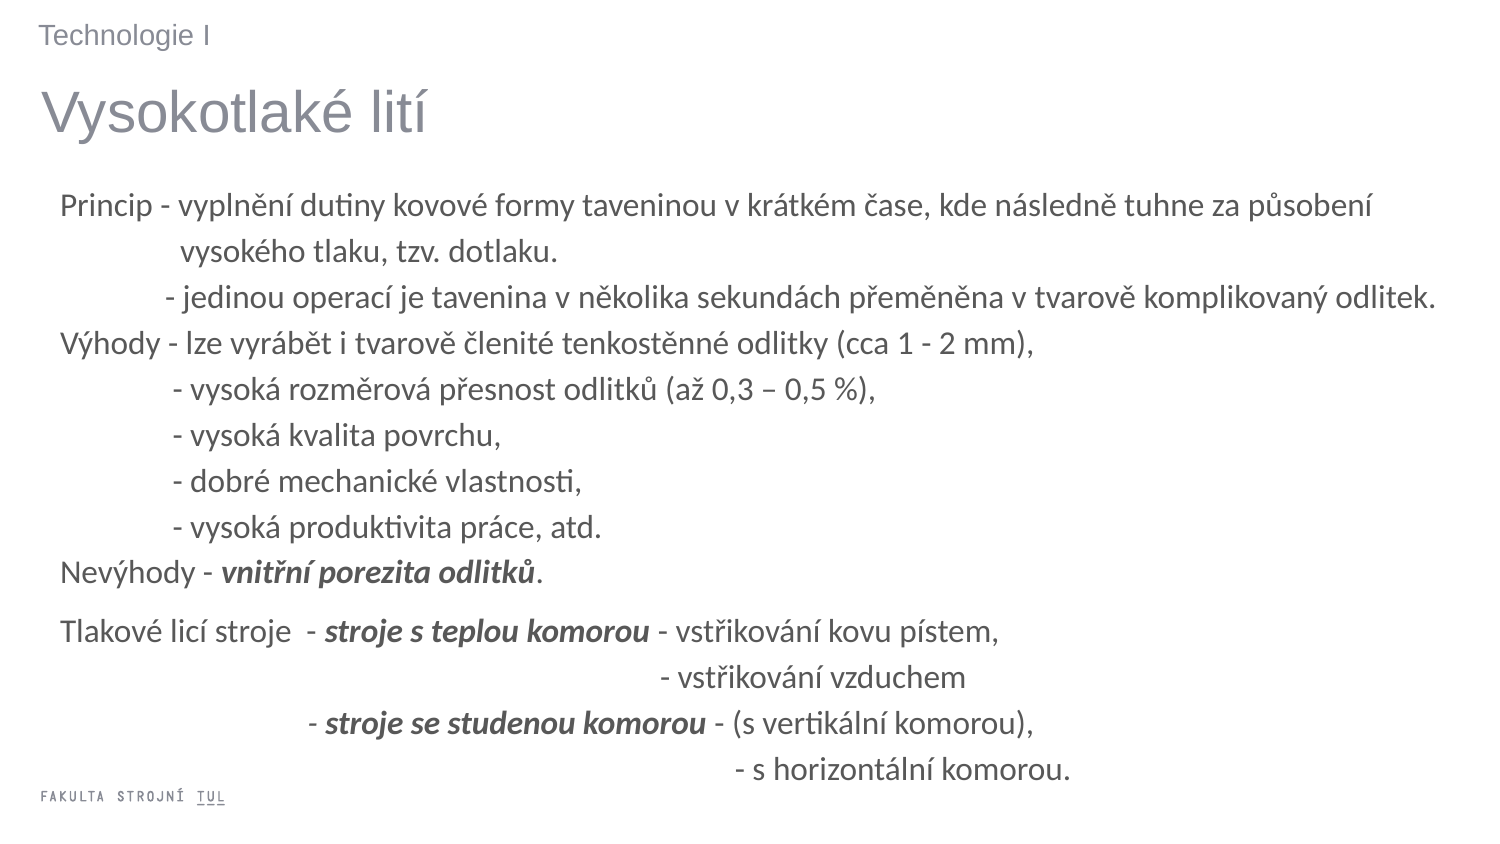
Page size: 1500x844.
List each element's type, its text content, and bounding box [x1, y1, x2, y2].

list Technologie I [18, 15, 1260, 76]
list Princip - vyplnění dutiny kovové formy taveninou v krátkém čase, kde následně tuhne za působení vysokého tlaku, tzv. dotlaku. - jedinou operací je tavenina v několika sekundách přeměněna v tvarově komplikovaný odlitek. Výhody - lze vyrábět i tvarově členité tenkostěnné odlitky (cca 1 - 2 mm), - vysoká rozměrová přesnost odlitků (až 0,3 – 0,5 %), - vysoká kvalita povrchu, - dobré mechanické vlastnosti, - vysoká produktivita práce, atd. Nevýhody - vnitřní porezita odlitků. Tlakové licí stroje - stroje s teplou komorou - vstřikování kovu pístem, - vstřikování vzduchem - stroje se studenou komorou - (s vertikální komorou), - s horizontální komorou. [40, 162, 1475, 810]
text_box Vysokotlaké lití [41, 58, 1282, 148]
